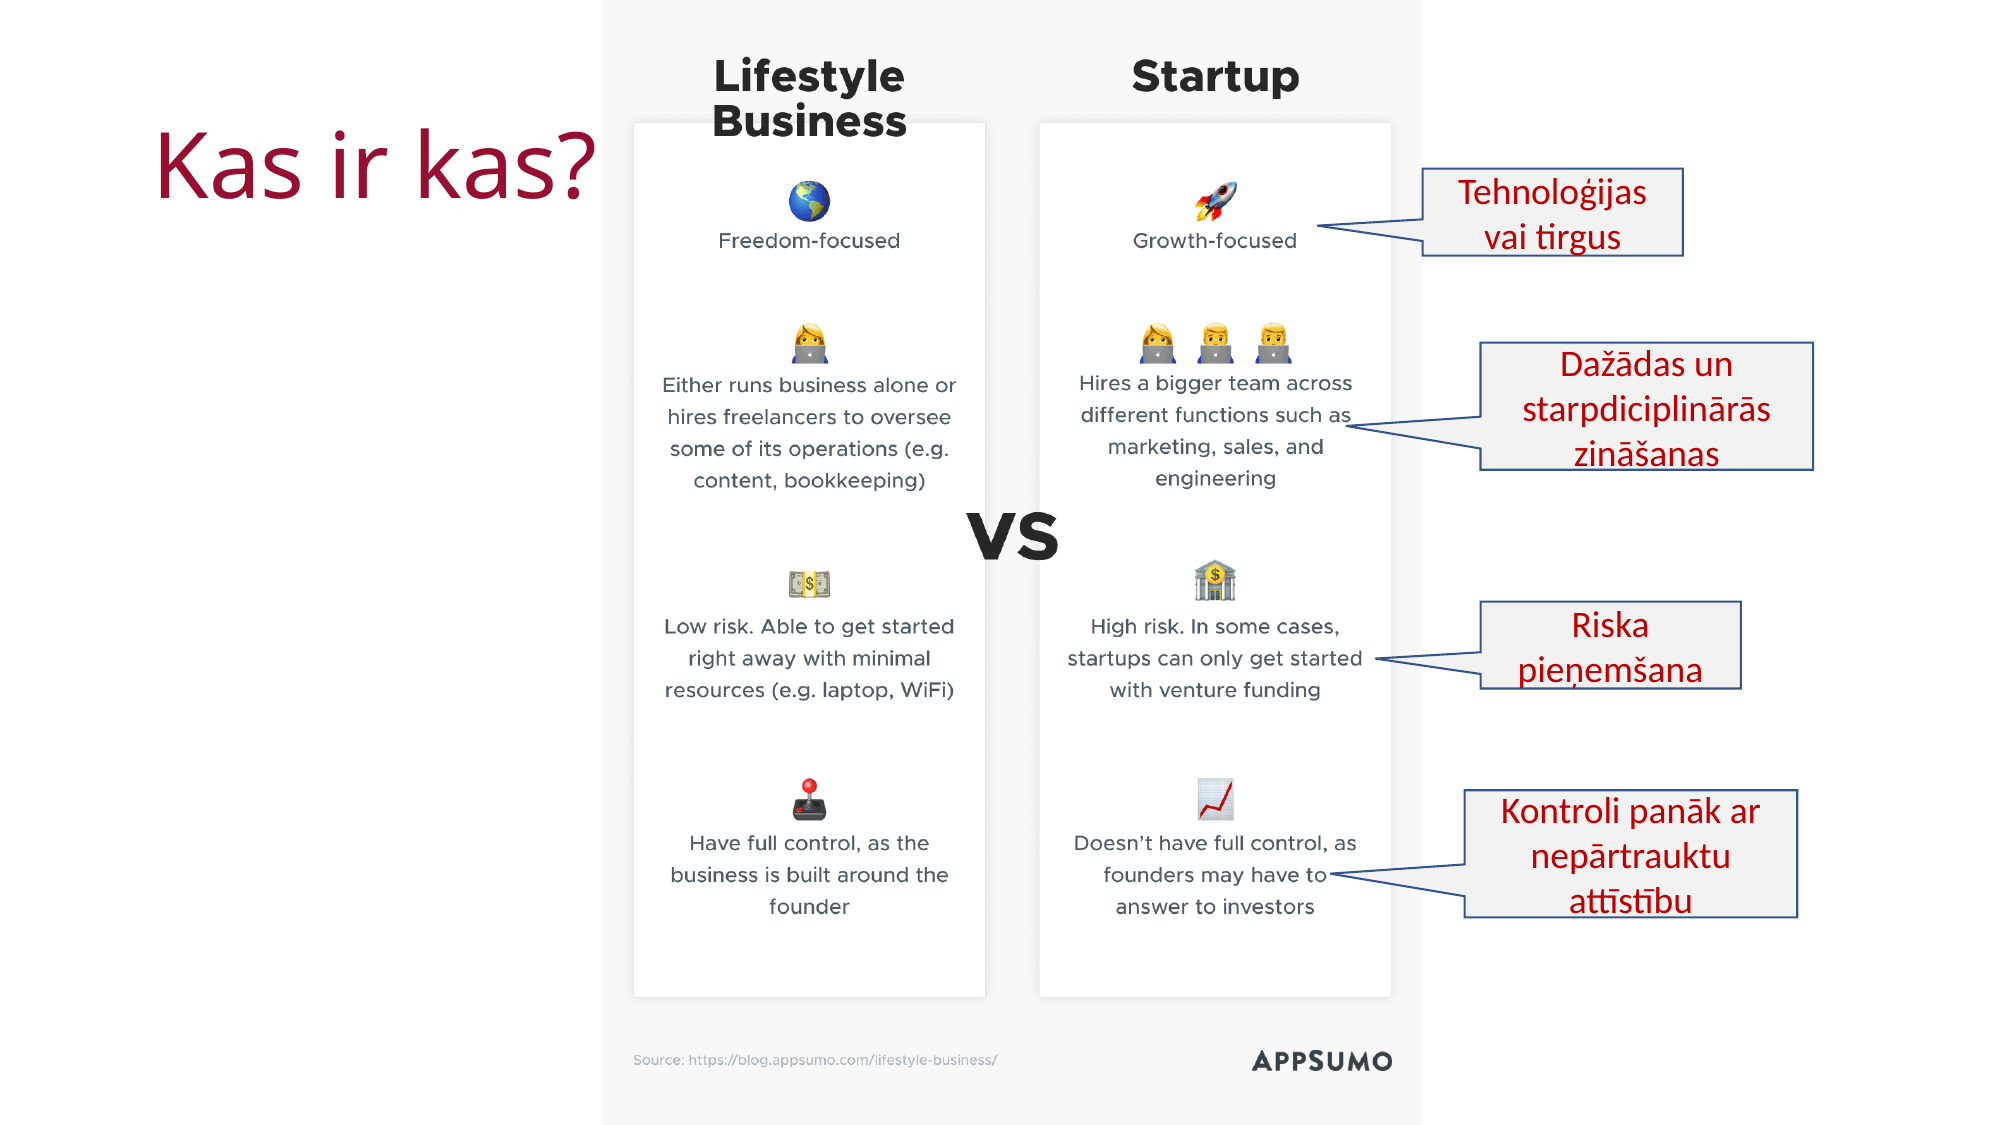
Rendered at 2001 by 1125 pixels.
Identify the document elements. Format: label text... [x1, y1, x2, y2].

text_box Kontroli panāk ar nepārtrauktu attīstību [1423, 789, 1799, 919]
picture [601, 0, 1423, 1125]
text_box Riska pieņemšana [1423, 600, 1742, 690]
text_box Dažādas un starpdiciplinārās zināšanas [1423, 341, 1815, 471]
title Kas ir kas? [1423, 59, 1863, 278]
text_box Tehnoloģijas vai tirgus [1423, 167, 1684, 257]
title Kas ir kas? [137, 59, 601, 278]
